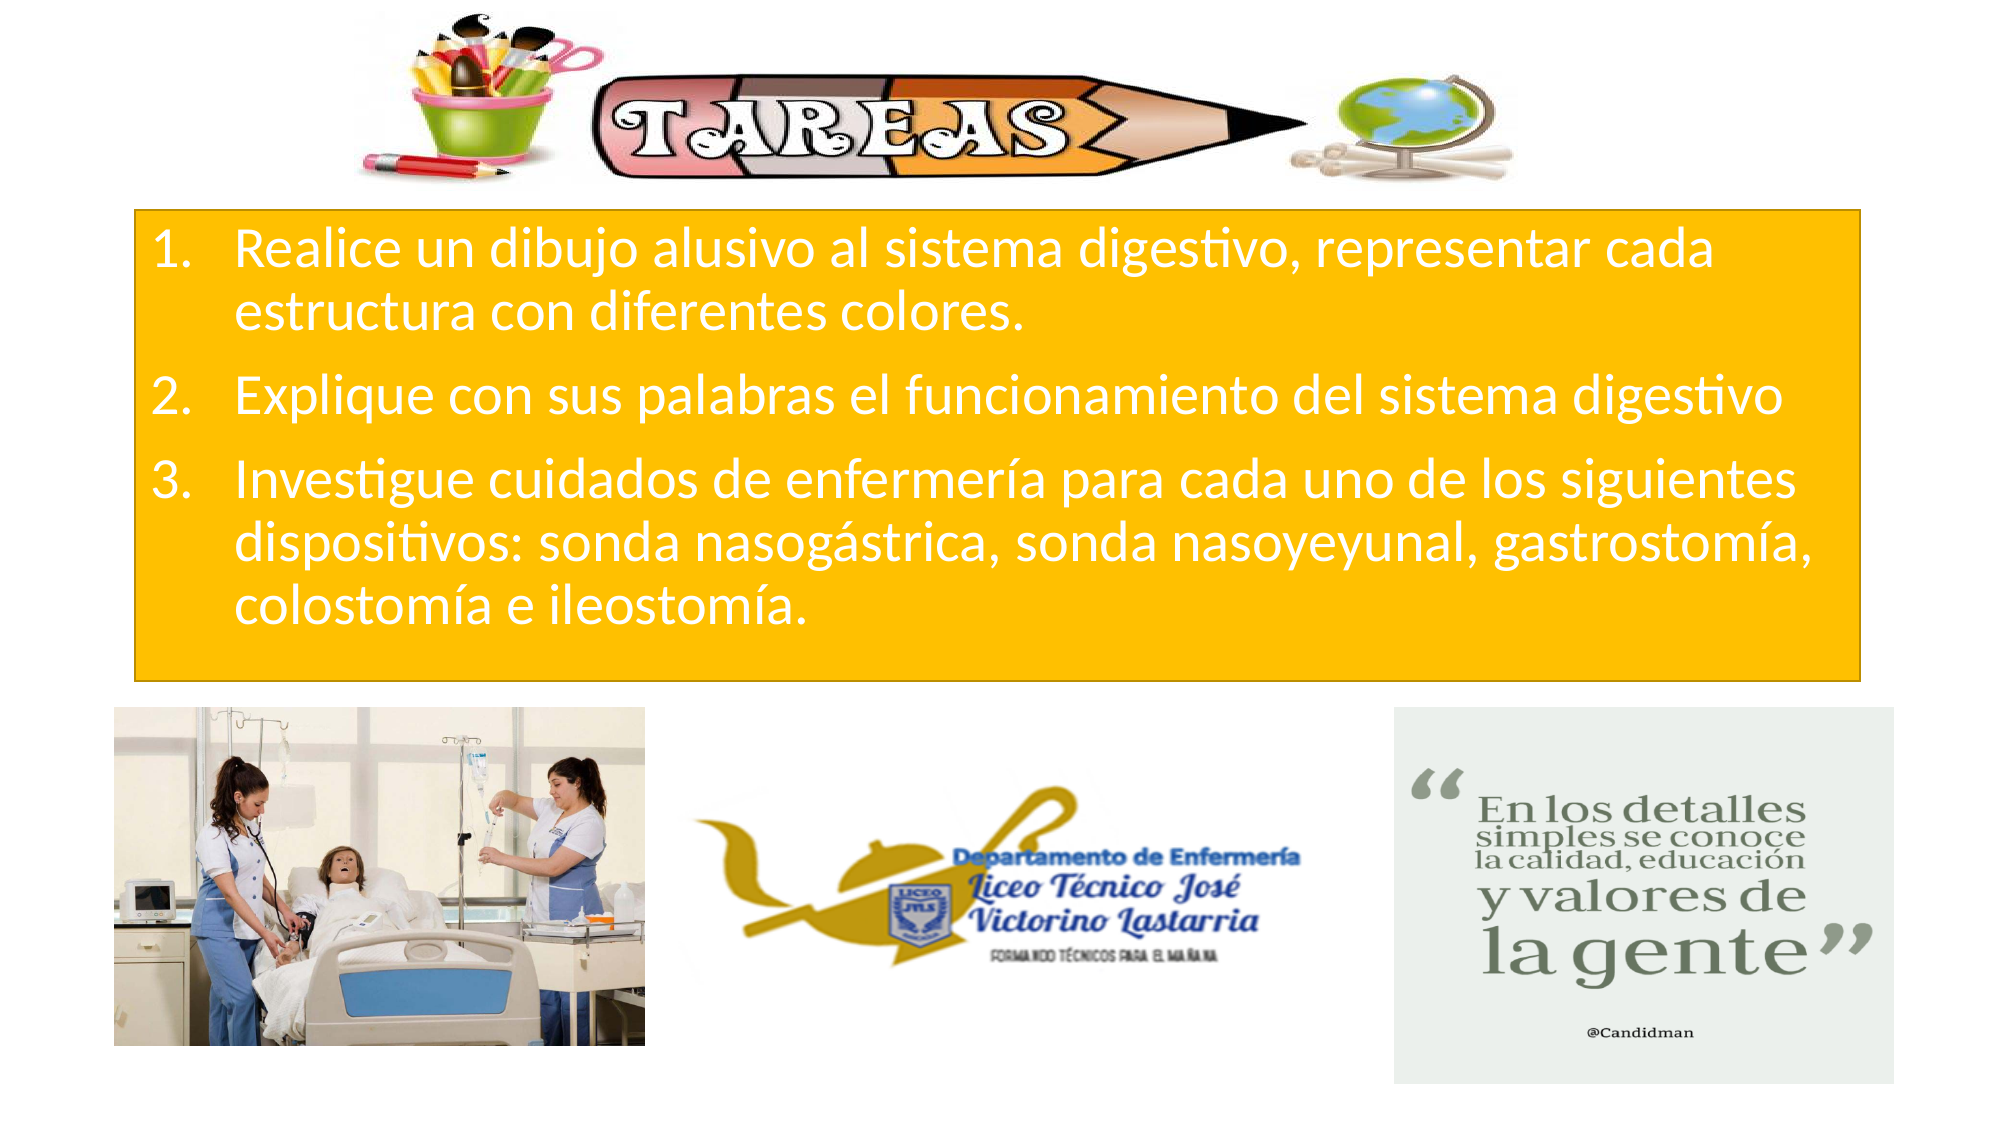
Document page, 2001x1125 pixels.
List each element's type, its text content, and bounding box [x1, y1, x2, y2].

picture [677, 768, 1334, 985]
list Realice un dibujo alusivo al sistema digestivo, representar cada estructura con diferentes colores. Explique con sus palabras el funcionamiento del sistema digestivo Investigue cuidados de enfermería para cada uno de los siguientes dispositivos: sonda nasogástrica, sonda nasoyeyunal, gastrostomía, colostomía e ileostomía. [134, 209, 1861, 682]
picture [1394, 707, 1894, 1084]
picture [114, 707, 645, 1046]
picture [354, 11, 1518, 191]
